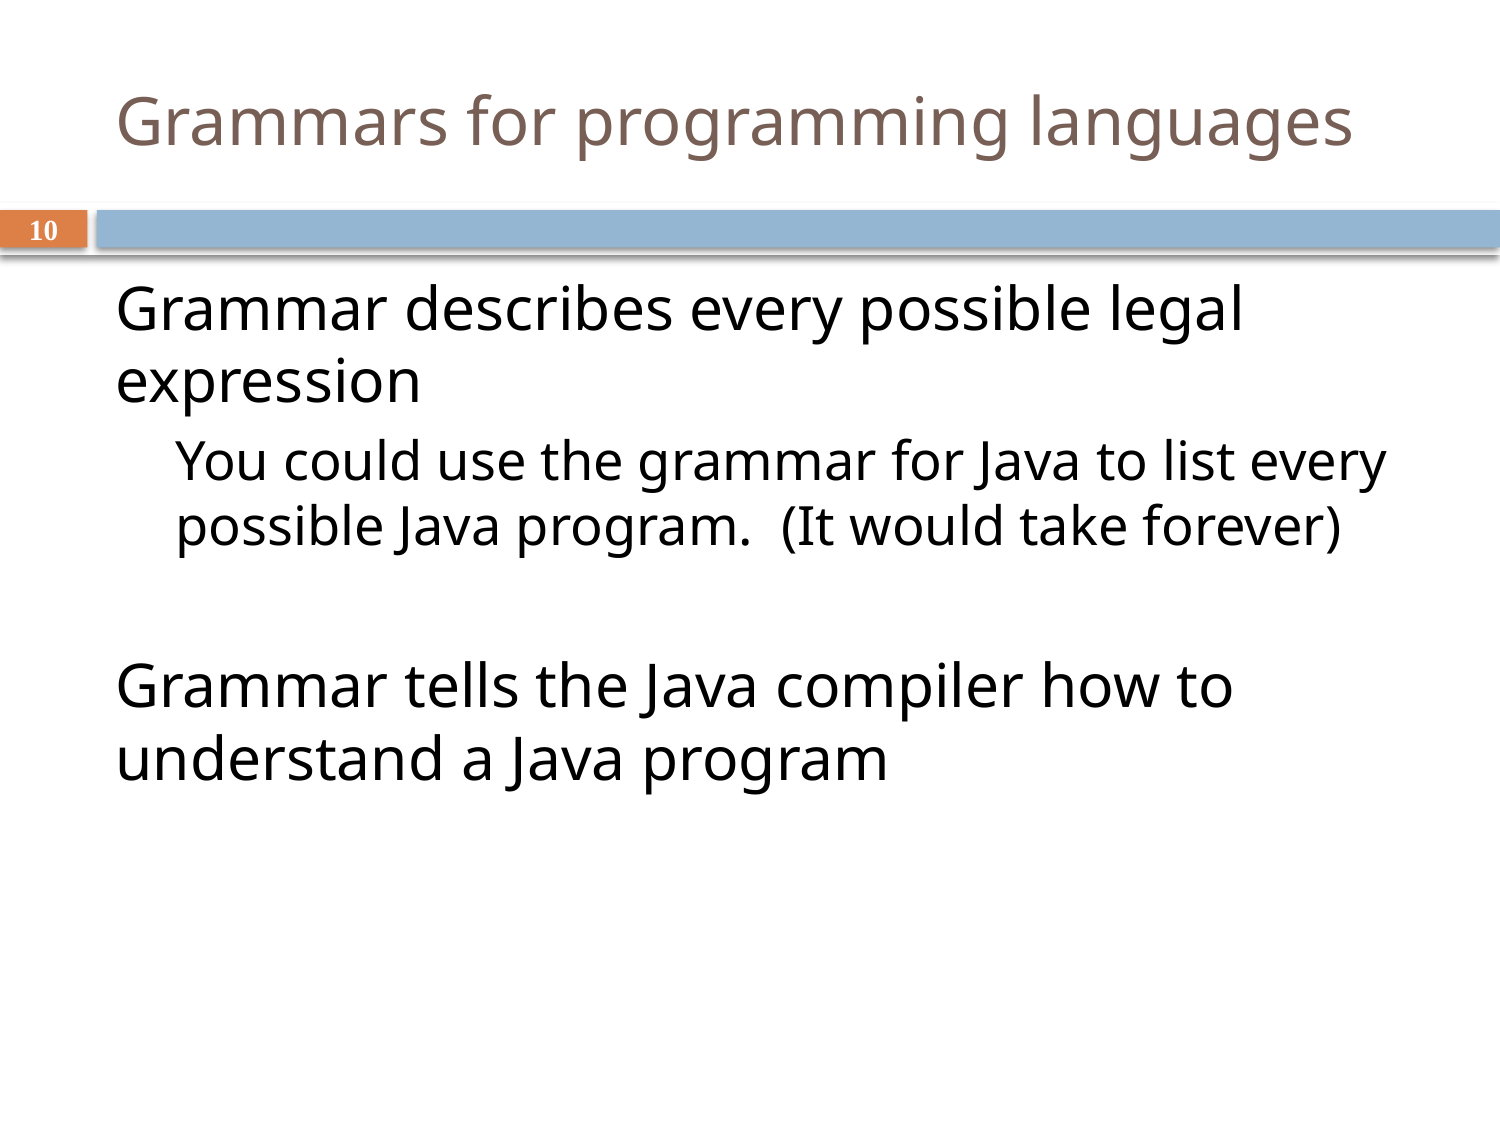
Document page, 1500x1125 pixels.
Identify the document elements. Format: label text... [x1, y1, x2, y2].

list Grammar describes every possible legal expression You could use the grammar for Java to list every possible Java program. (It would take forever) Grammar tells the Java compiler how to understand a Java program [100, 262, 1438, 1000]
title Grammars for programming languages [100, 37, 1438, 200]
slide_number 10 [0, 208, 88, 249]
